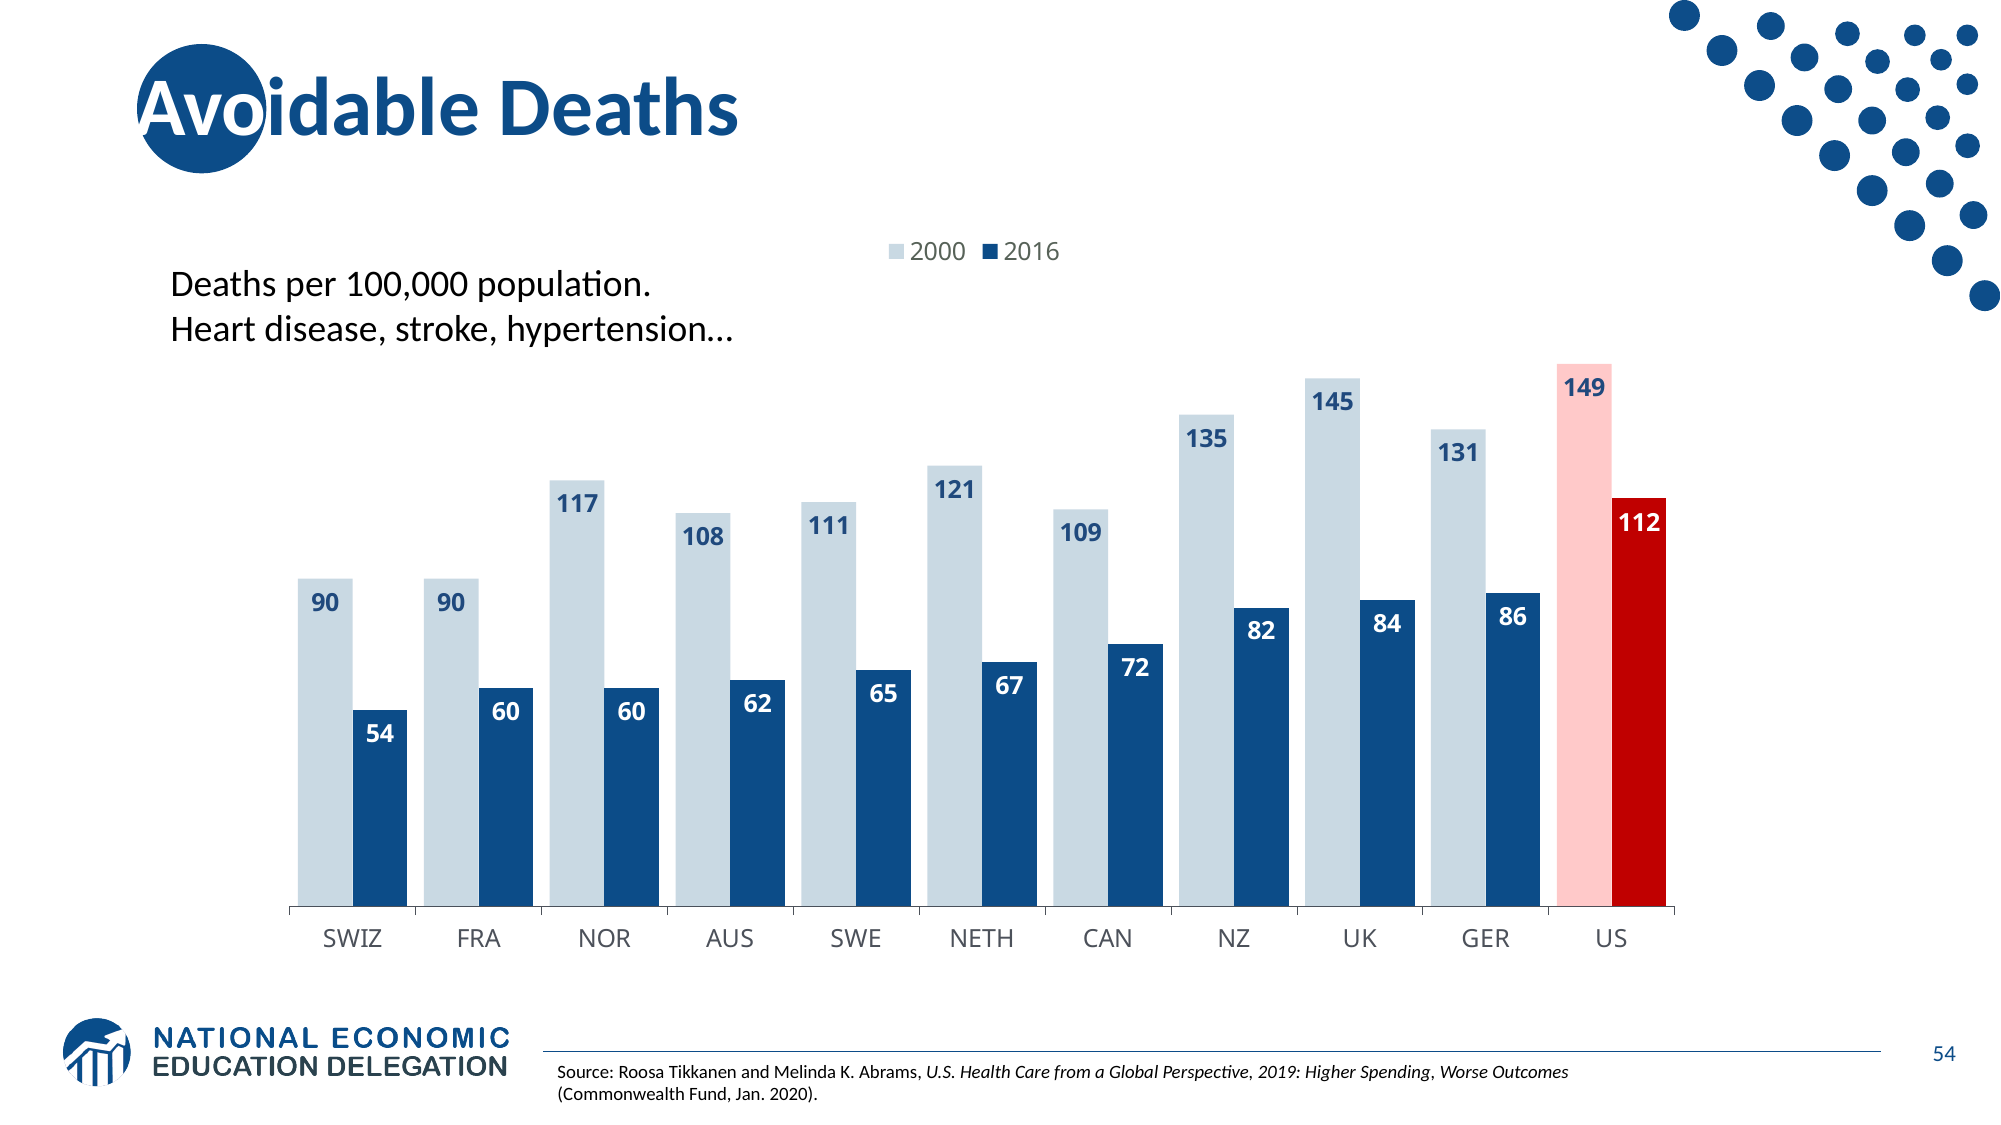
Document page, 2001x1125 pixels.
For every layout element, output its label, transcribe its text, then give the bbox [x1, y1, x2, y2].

text_box Source: Roosa Tikkanen and Melinda K. Abrams, U.S. Health Care from a Global Perspective, 2019: Higher Spending, Worse Outcomes (Commonwealth Fund, Jan. 2020). [542, 1051, 1675, 1112]
slide_number 54 [1521, 1022, 1972, 1082]
title Avoidable Deaths [119, 0, 1845, 218]
picture [55, 1013, 520, 1091]
text_box Deaths per 100,000 population. Heart disease, stroke, hypertension… [155, 251, 274, 357]
chart [274, 217, 1675, 992]
